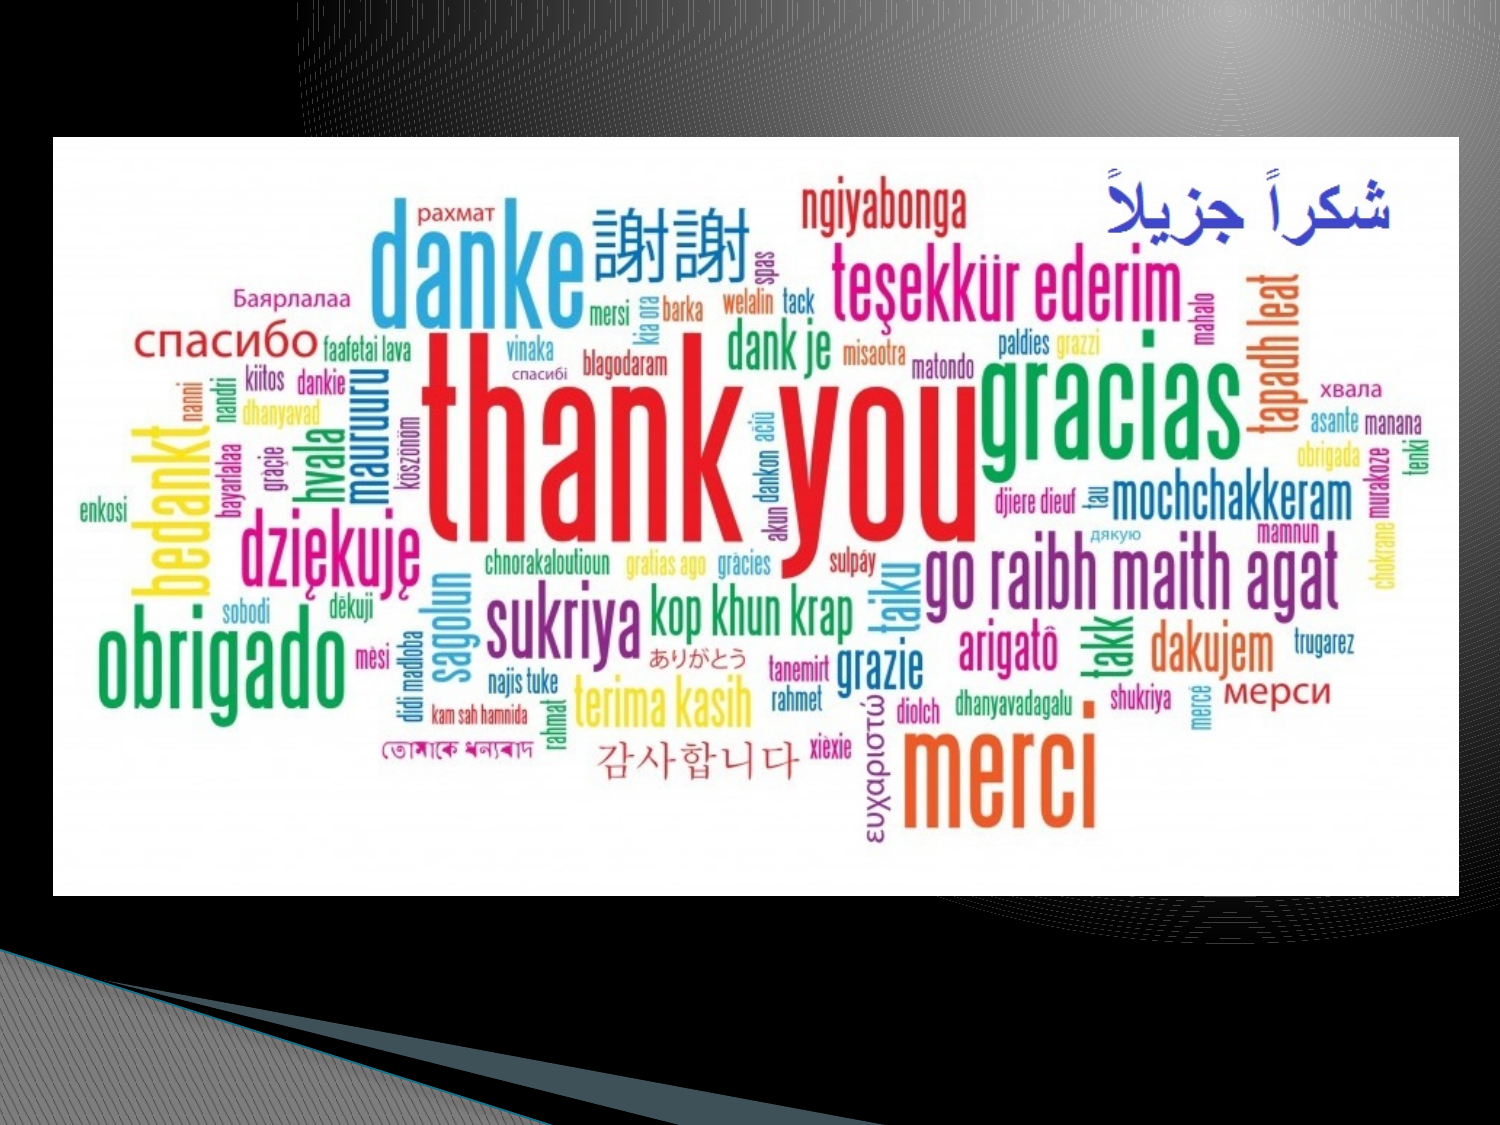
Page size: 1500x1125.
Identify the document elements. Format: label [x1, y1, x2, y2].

picture [0, 952, 543, 1125]
list [52, 136, 1459, 897]
